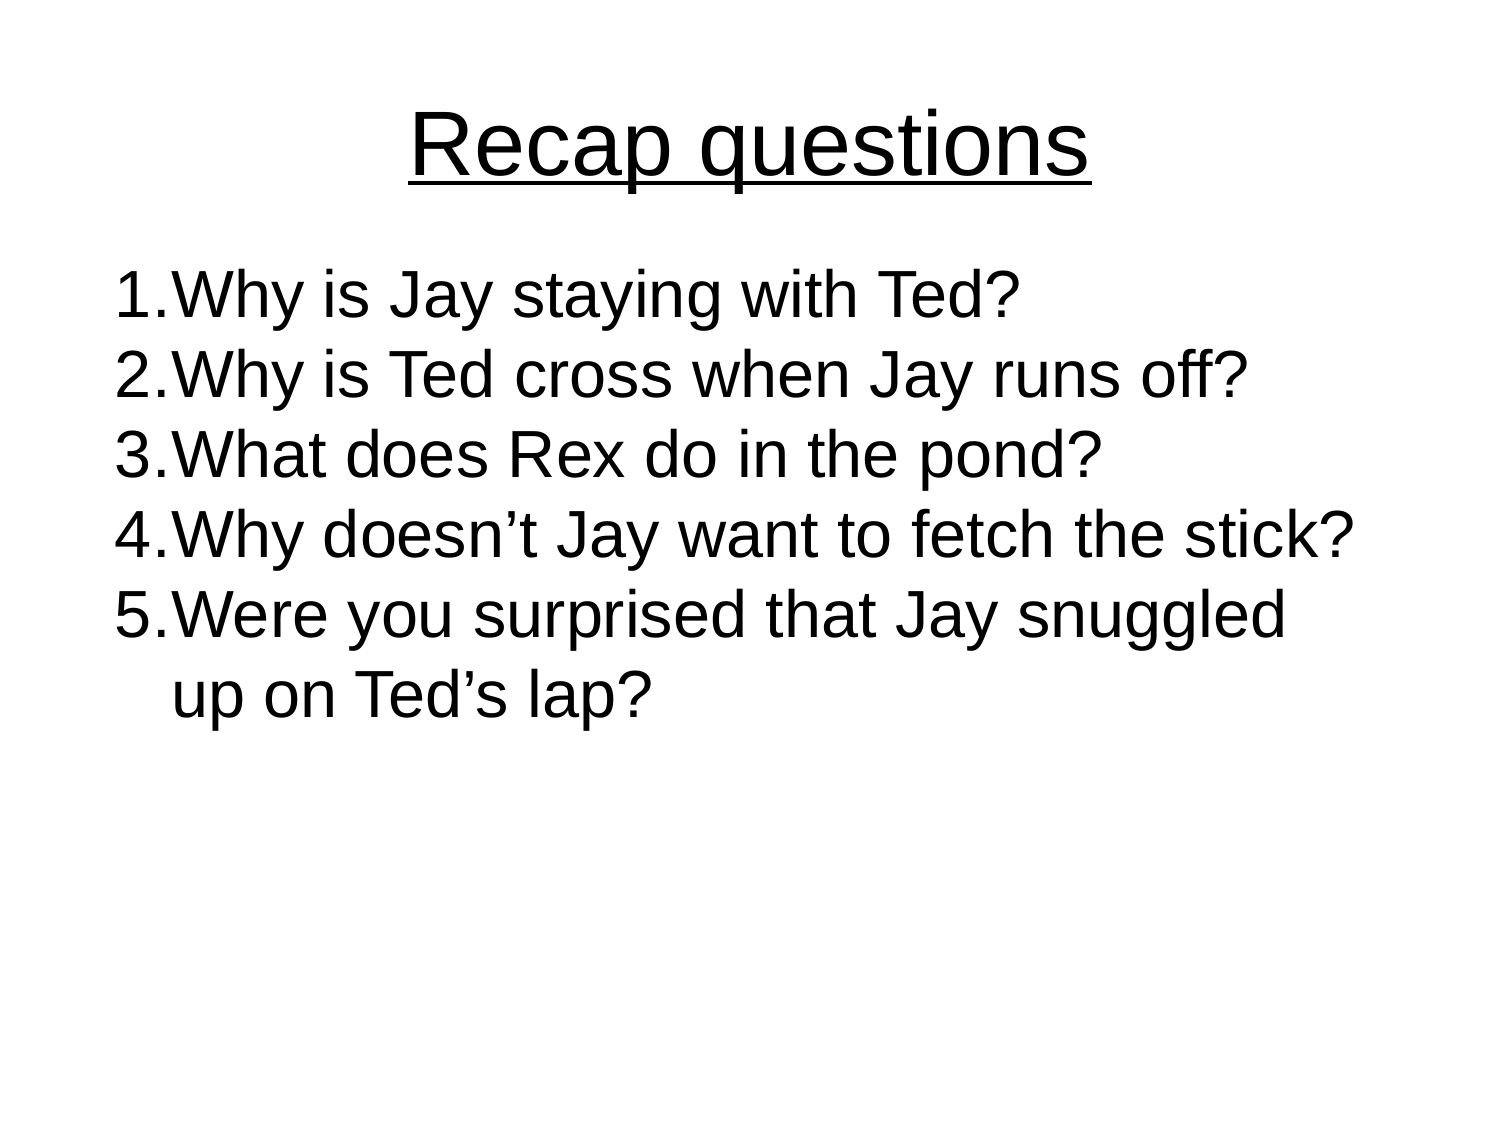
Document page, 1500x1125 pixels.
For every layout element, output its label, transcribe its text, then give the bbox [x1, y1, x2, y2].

title Recap questions [75, 45, 1425, 233]
text_box Why is Jay staying with Ted? Why is Ted cross when Jay runs off? What does Rex do in the pond? Why doesn’t Jay want to fetch the stick? Were you surprised that Jay snuggled up on Ted’s lap? [100, 243, 1388, 738]
